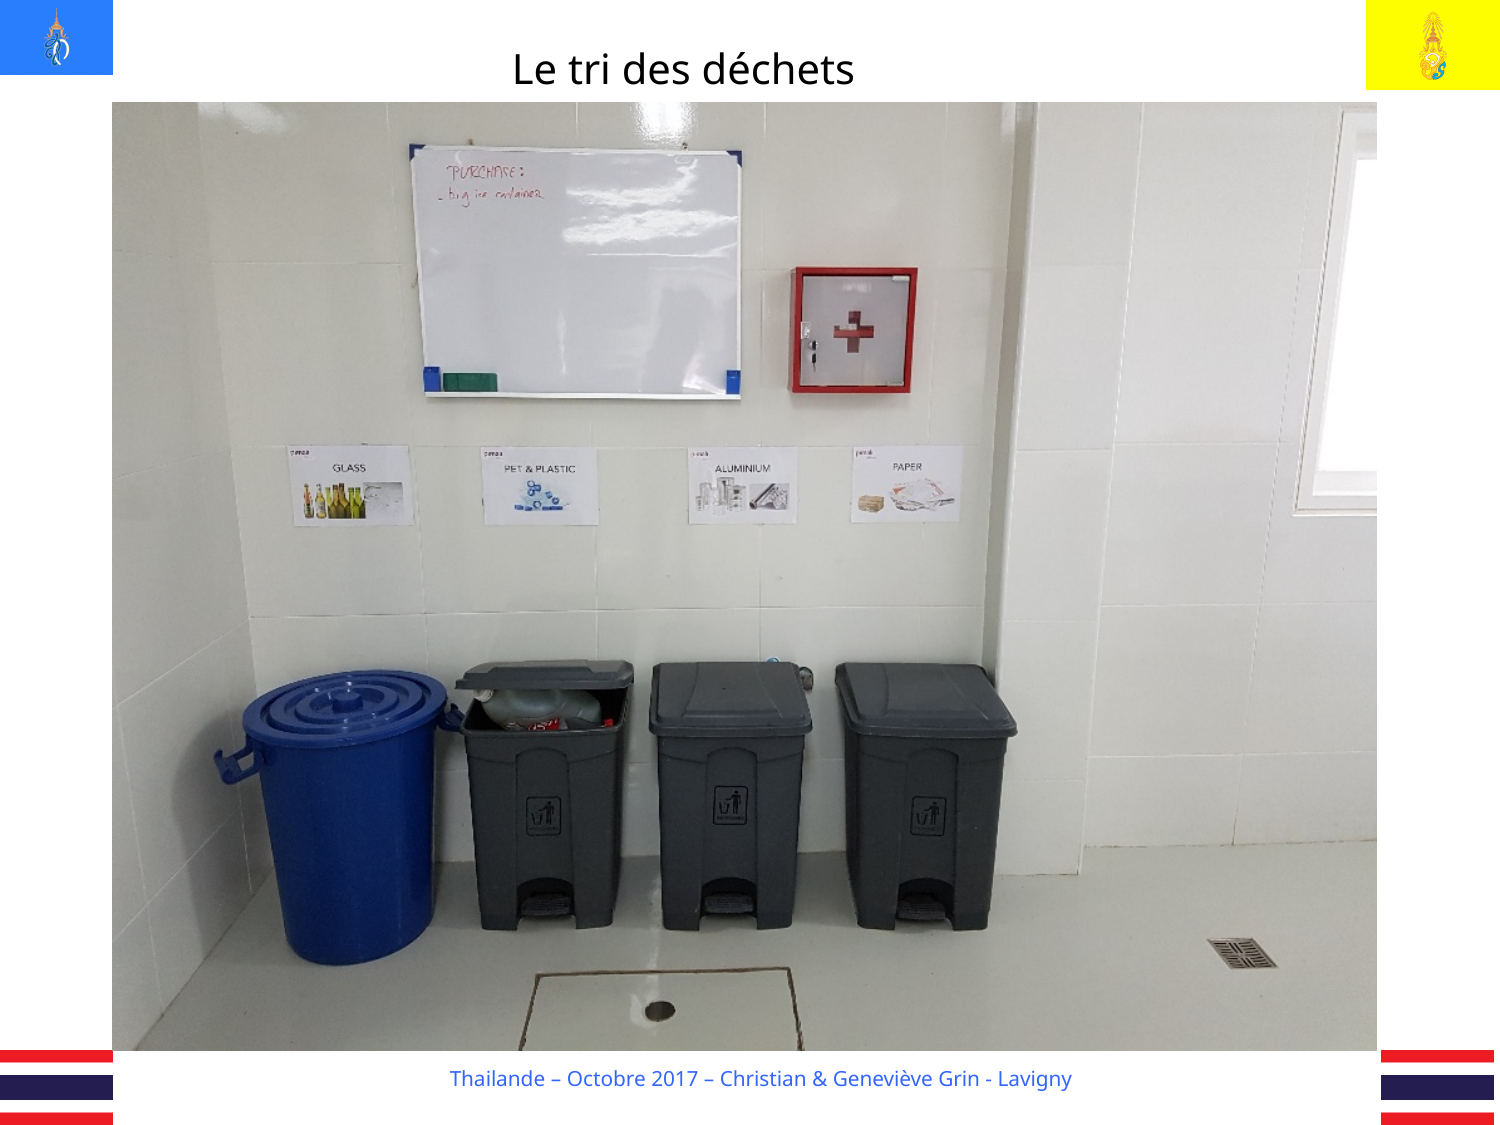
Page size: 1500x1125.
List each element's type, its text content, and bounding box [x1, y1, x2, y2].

picture [0, 0, 113, 75]
text_box Thailande – Octobre 2017 – Christian & Geneviève Grin - Lavigny [117, 1059, 1376, 1099]
picture [1366, 0, 1500, 90]
picture [1381, 1050, 1494, 1125]
picture [0, 101, 1377, 1125]
title Le tri des déchets [75, 21, 1293, 114]
